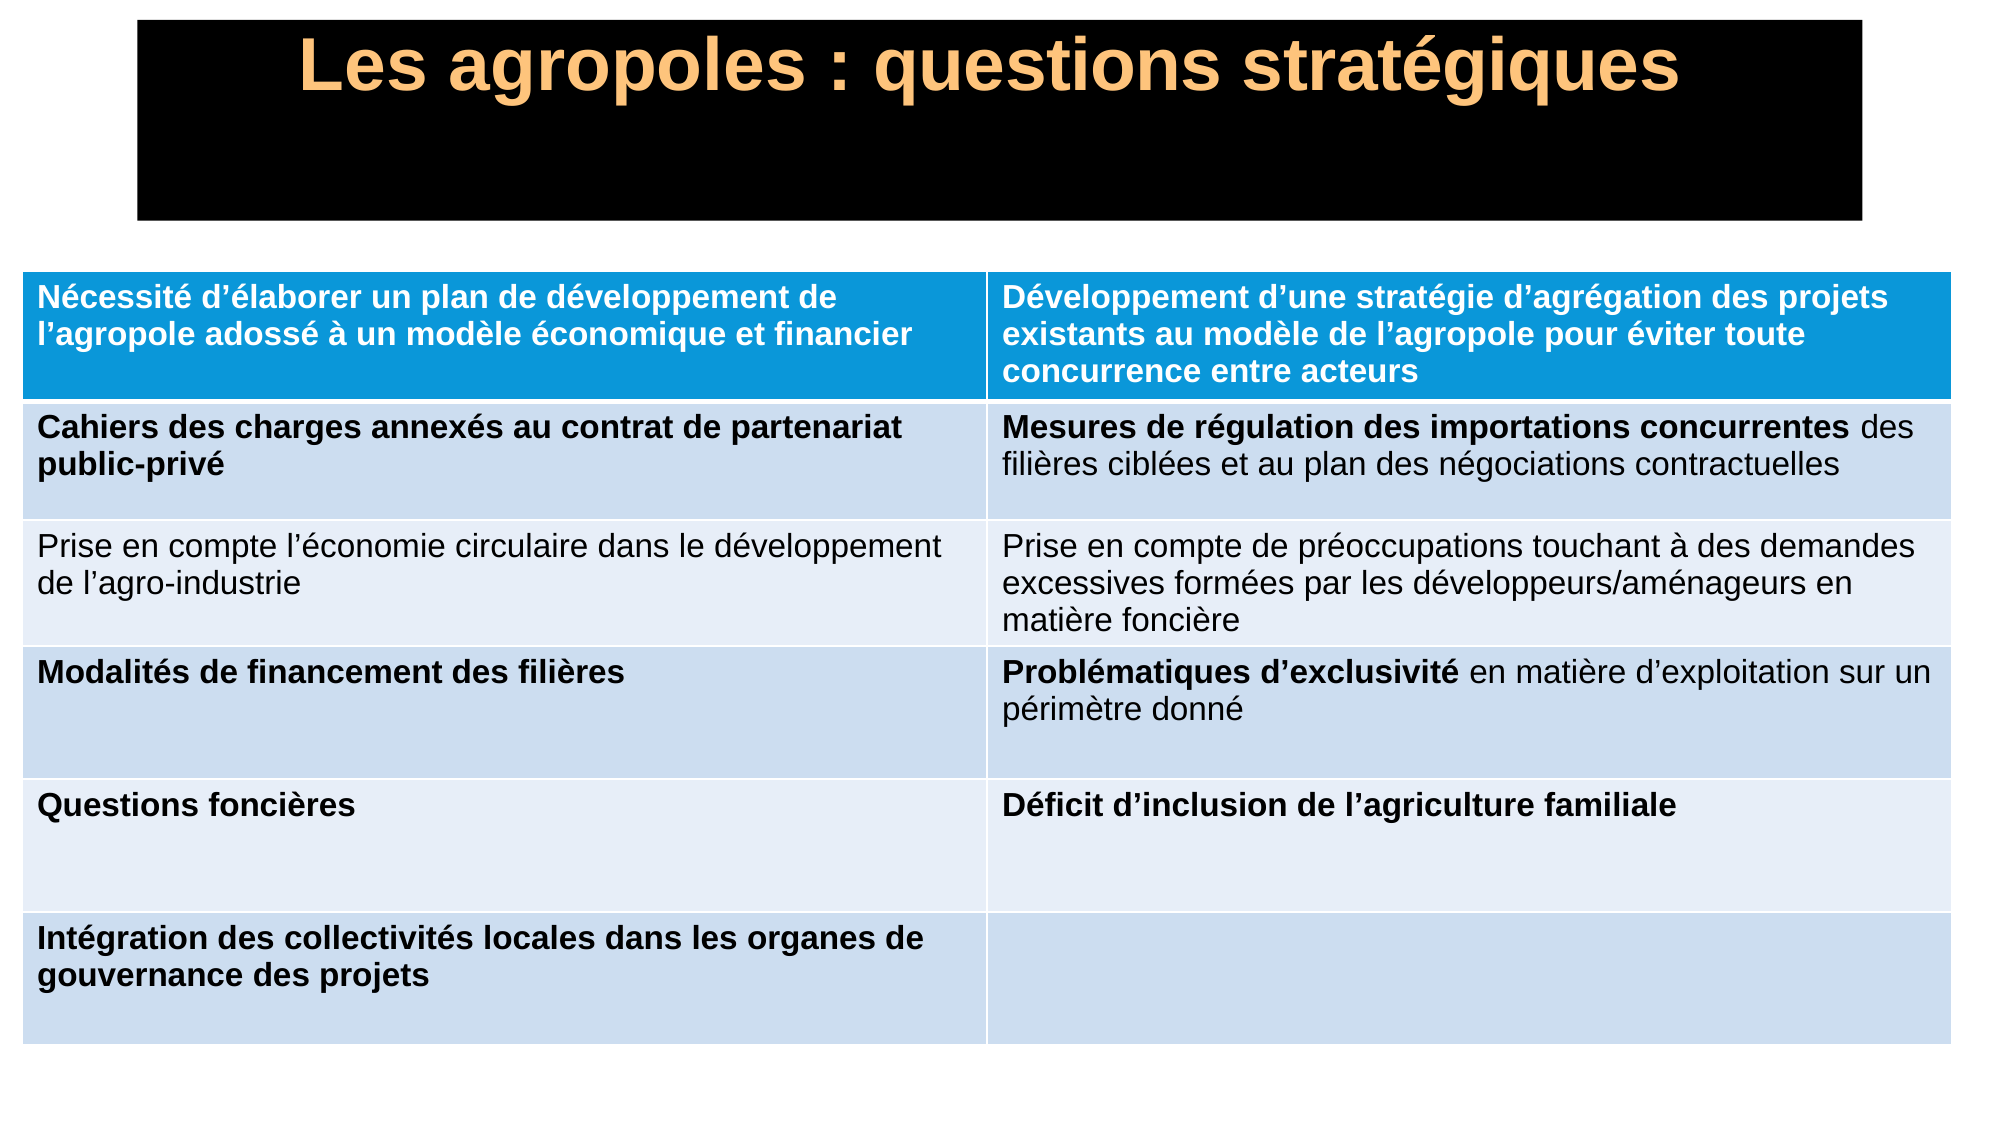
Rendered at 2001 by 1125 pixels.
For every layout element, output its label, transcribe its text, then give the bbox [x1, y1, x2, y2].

table_cell Intégration des collectivités locales dans les organes de gouvernance des projets [23, 913, 986, 1044]
table_cell Déficit d’inclusion de l’agriculture familiale [988, 780, 1951, 911]
table_cell Cahiers des charges annexés au contrat de partenariat public-privé [23, 404, 986, 519]
table_cell Modalités de financement des filières [23, 647, 986, 778]
table_cell Problématiques d’exclusivité en matière d’exploitation sur un périmètre donné [988, 647, 1951, 778]
table_cell Prise en compte l’économie circulaire dans le développement de l’agro-industrie [23, 521, 986, 645]
table_header Développement d’une stratégie d’agrégation des projets existants au modèle de l’agropole pour éviter toute concurrence entre acteurs [988, 272, 1951, 399]
table_cell Questions foncières [23, 780, 986, 911]
table_header Nécessité d’élaborer un plan de développement de l’agropole adossé à un modèle économique et financier [23, 272, 986, 399]
table_cell Prise en compte de préoccupations touchant à des demandes excessives formées par les développeurs/aménageurs en matière foncière [988, 521, 1951, 645]
table_cell [988, 913, 1951, 1044]
title Les agropoles : questions stratégiques [137, 19, 1863, 221]
table_cell Mesures de régulation des importations concurrentes des filières ciblées et au plan des négociations contractuelles [988, 404, 1951, 519]
